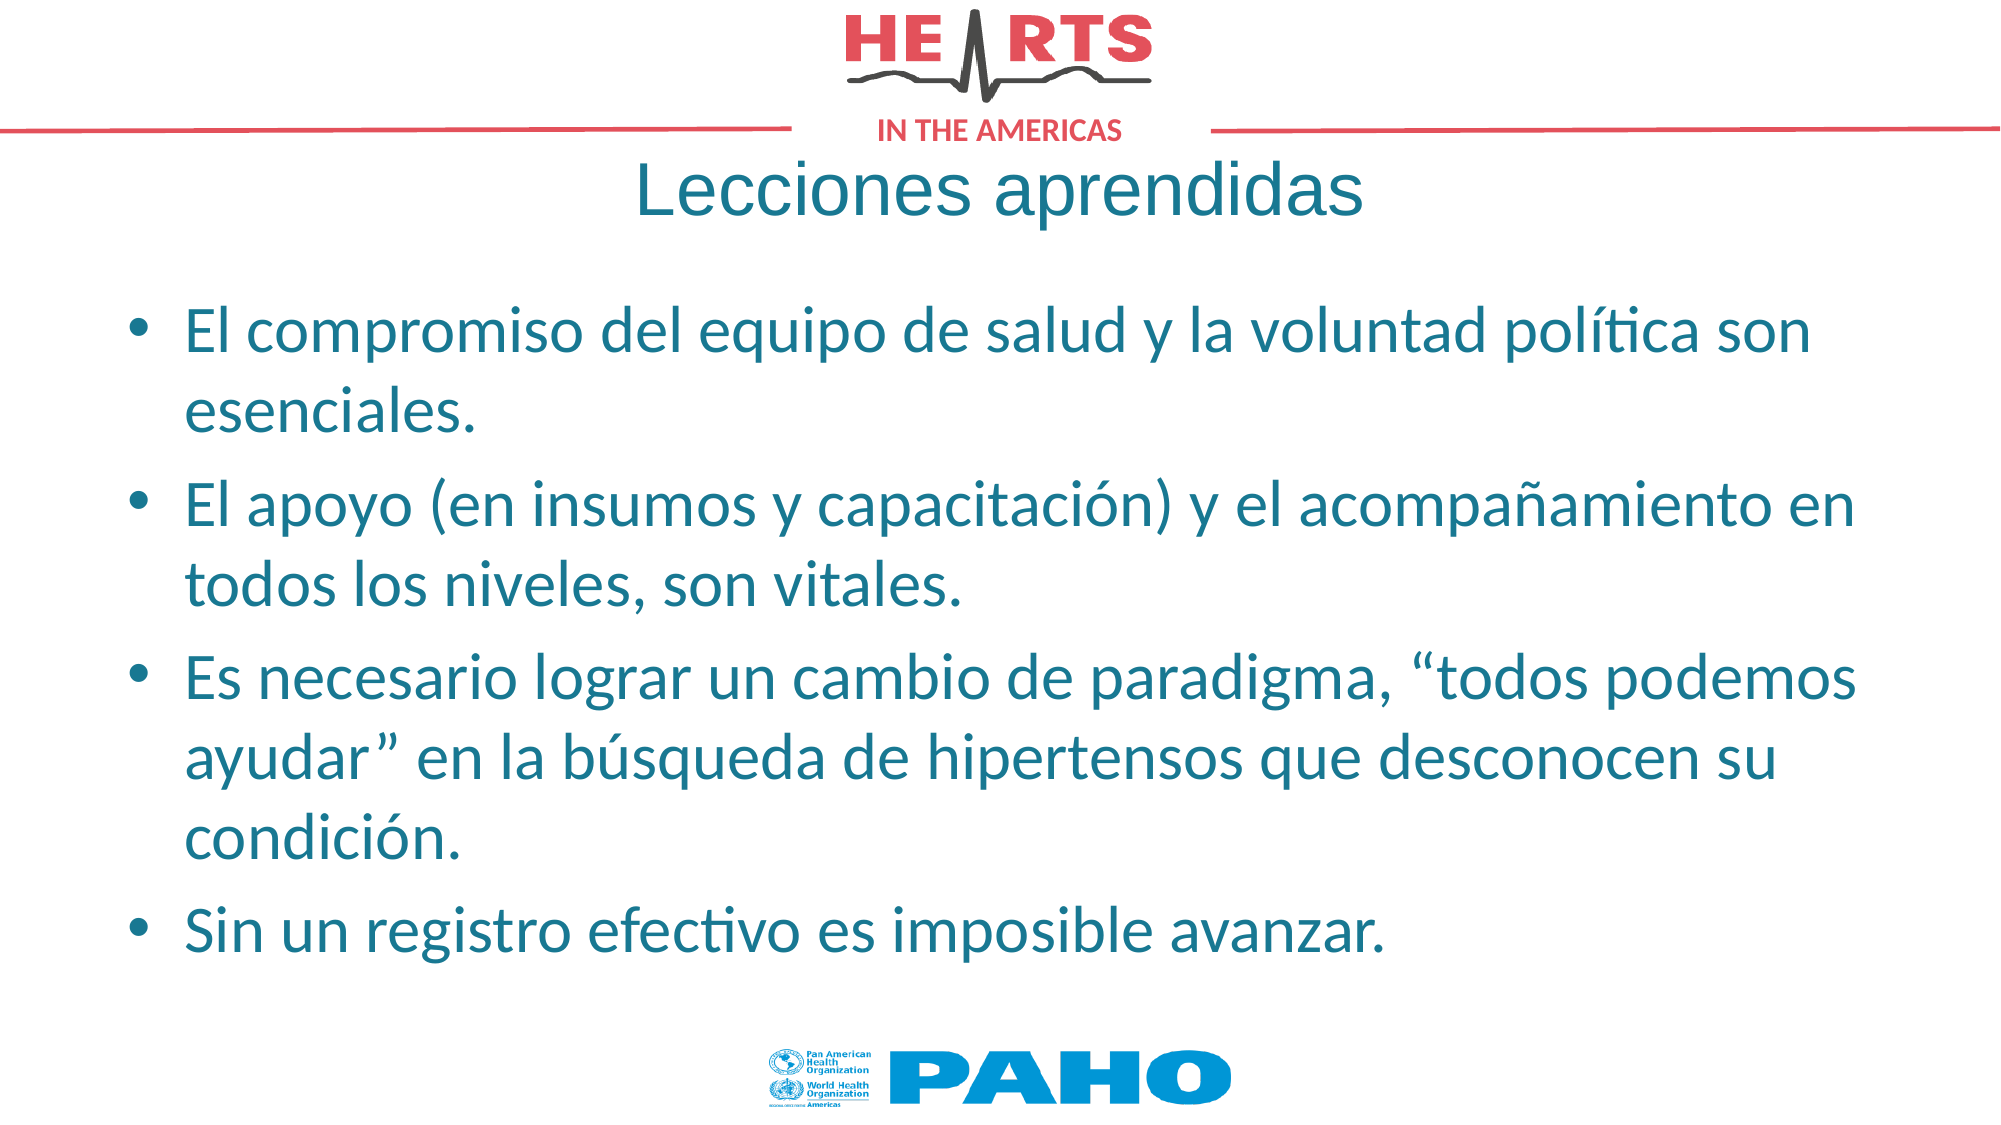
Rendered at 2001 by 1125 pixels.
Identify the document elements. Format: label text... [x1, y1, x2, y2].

picture [1178, 1063, 1200, 1091]
list El compromiso del equipo de salud y la voluntad política son esenciales. El apoyo (en insumos y capacitación) y el acompañamiento en todos los niveles, son vitales. Es necesario lograr un cambio de paradigma, “todos podemos ayudar” en la búsqueda de hipertensos que desconocen su condición. Sin un registro efectivo es imposible avanzar. [113, 278, 1947, 929]
picture [844, 6, 1156, 105]
title Lecciones aprendidas [99, 132, 1900, 320]
picture [769, 1049, 1231, 1107]
